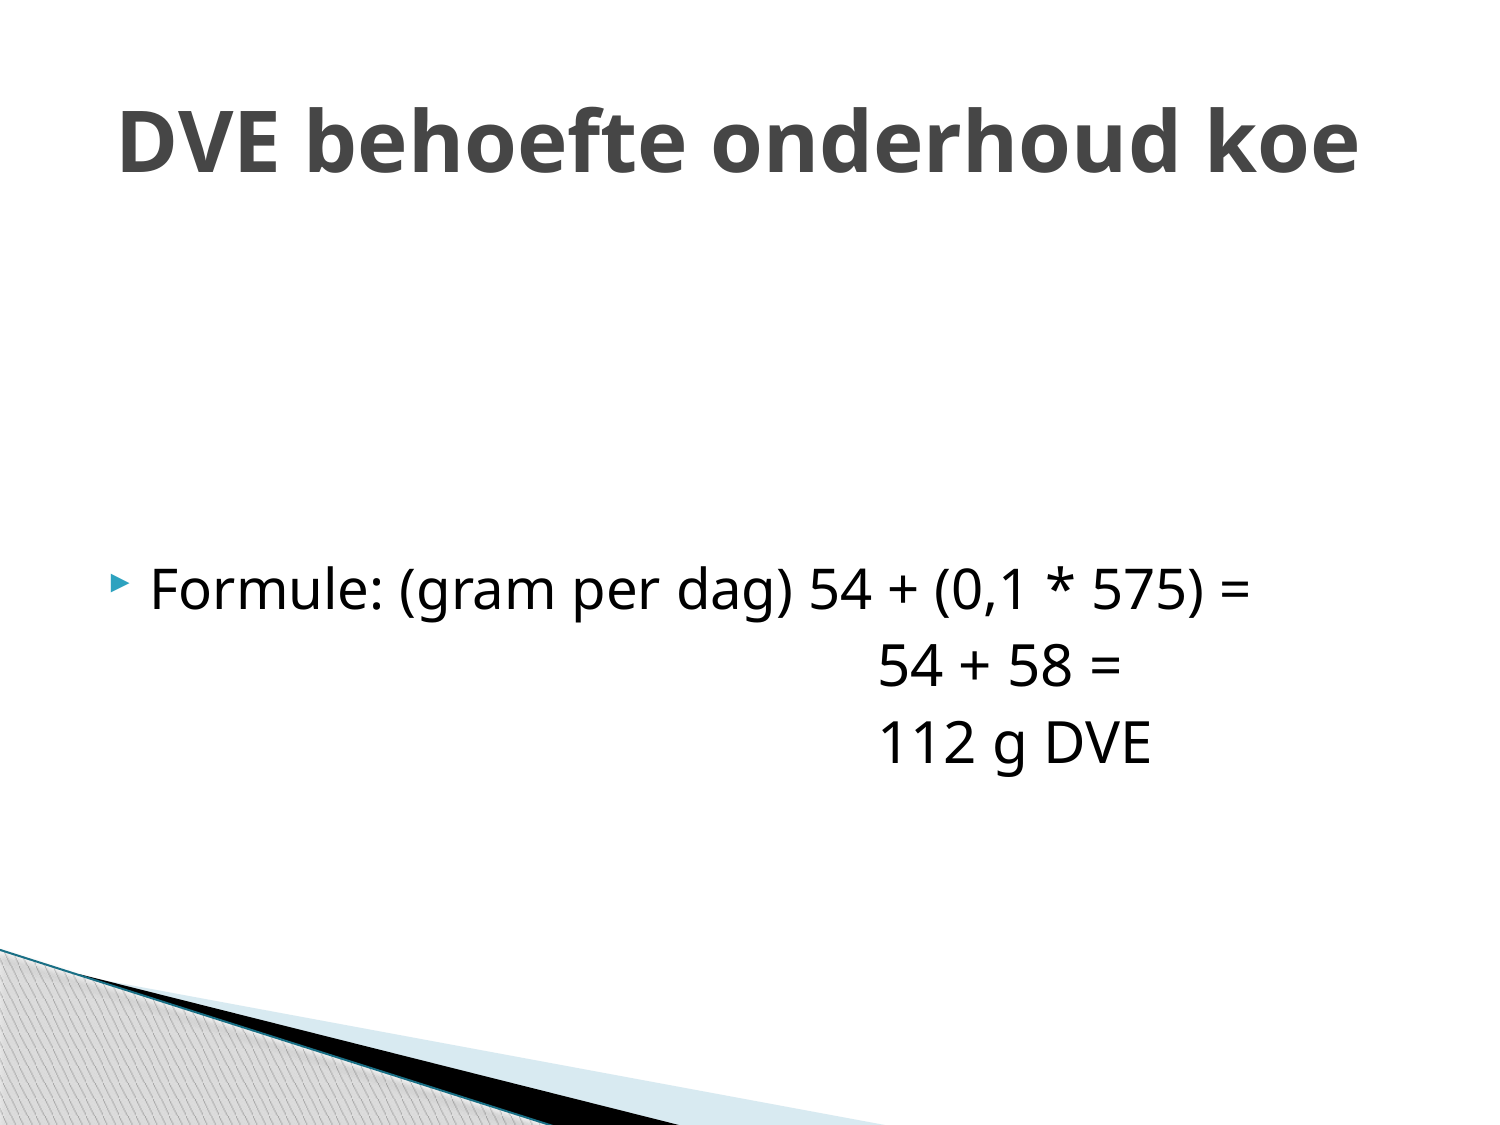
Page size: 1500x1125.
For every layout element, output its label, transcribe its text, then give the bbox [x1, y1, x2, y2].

title DVE behoefte onderhoud koe [75, 45, 1425, 233]
list Formule: (gram per dag) 54 + (0,1 * 575) = 54 + 58 = 112 g DVE [75, 243, 1425, 986]
